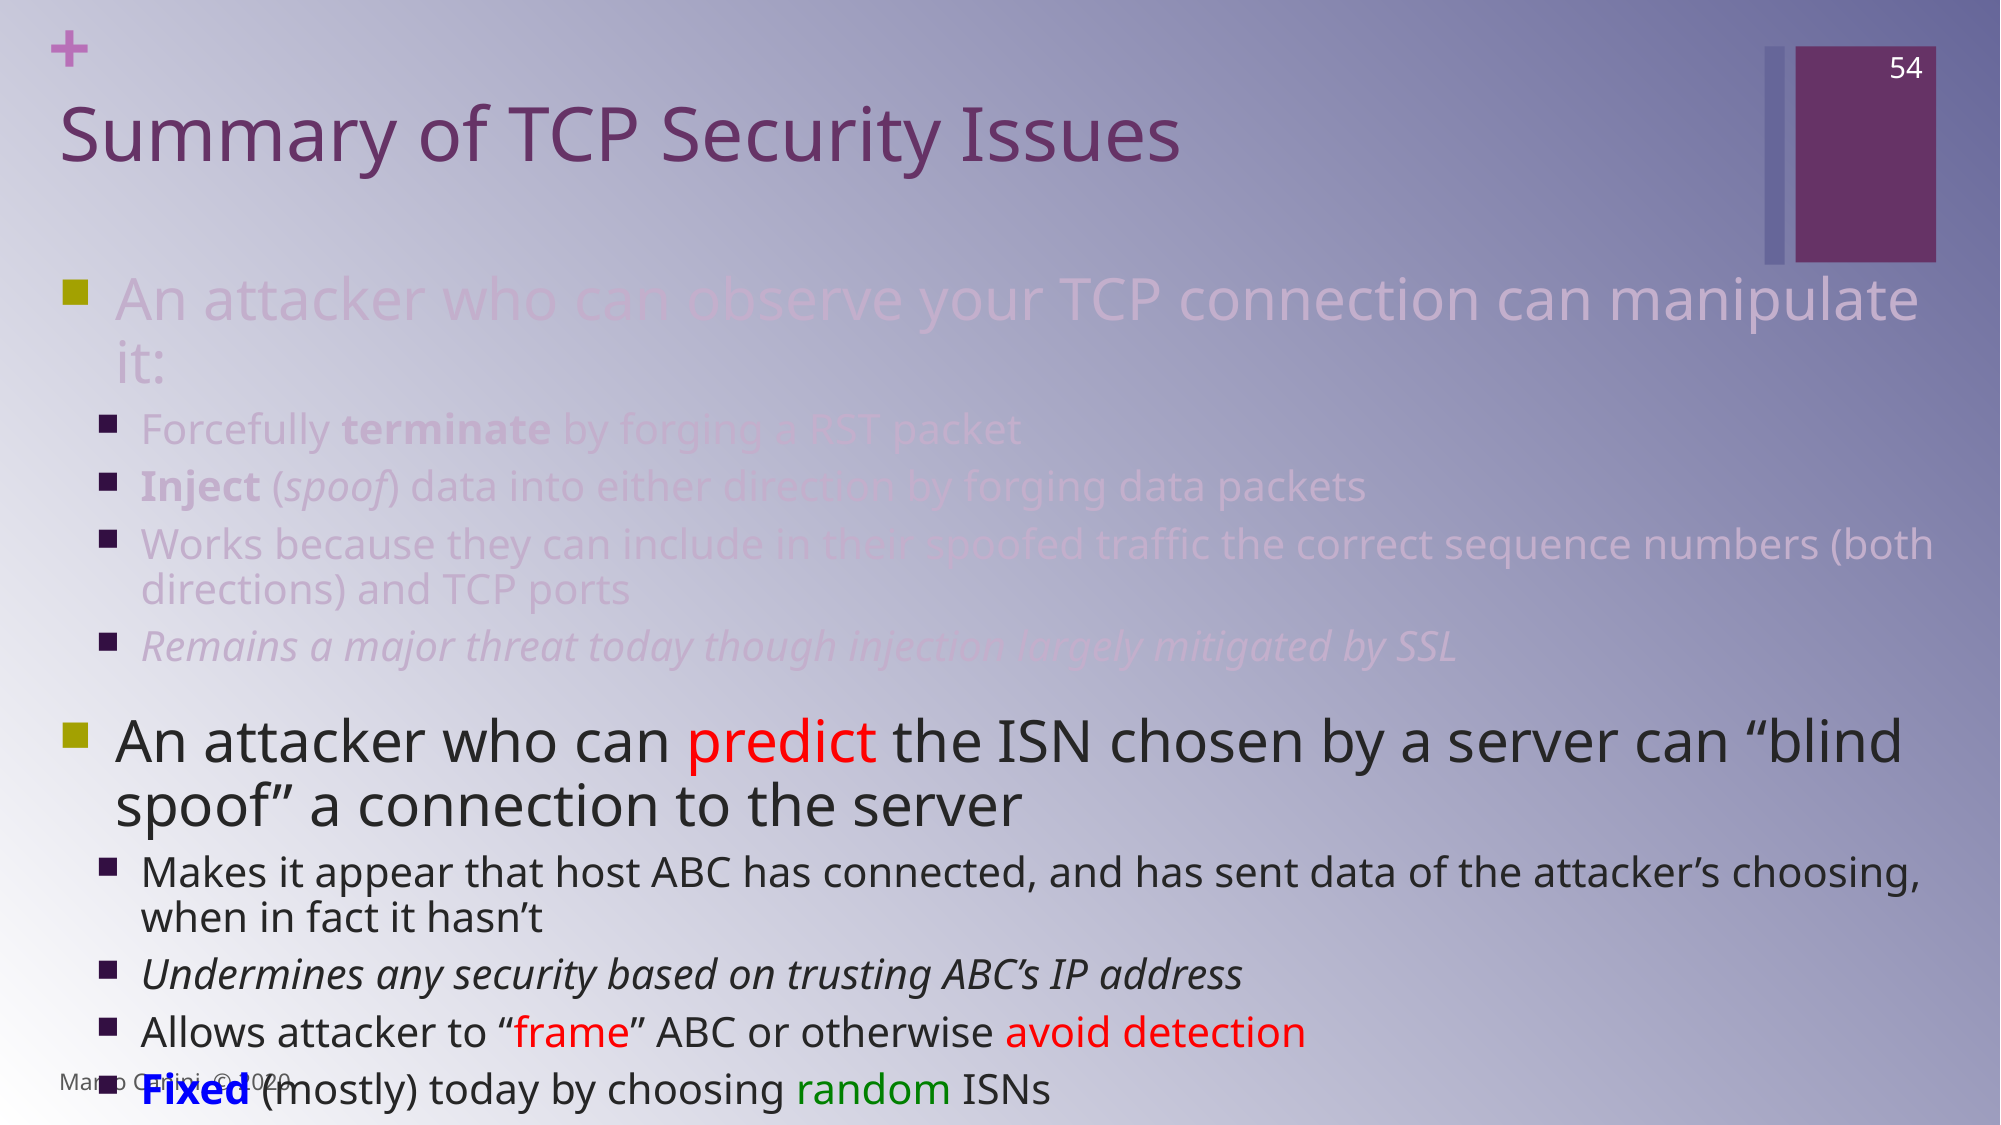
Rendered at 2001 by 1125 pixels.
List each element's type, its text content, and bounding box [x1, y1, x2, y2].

slide_number 54 [1816, 39, 1938, 100]
footer Marco Canini, © 2020 [44, 1053, 1384, 1114]
title Summary of TCP Security Issues [44, 79, 1762, 262]
list An attacker who can observe your TCP connection can manipulate it: Forcefully terminate by forging a RST packet Inject (spoof) data into either direction by forging data packets Works because they can include in their spoofed traffic the correct sequence numbers (both directions) and TCP ports Remains a major threat today though injection largely mitigated by SSL An attacker who can predict the ISN chosen by a server can “blind spoof” a connection to the server Makes it appear that host ABC has connected, and has sent data of the attacker’s choosing, when in fact it hasn’t Undermines any security based on trusting ABC’s IP address Allows attacker to “frame” ABC or otherwise avoid detection Fixed (mostly) today by choosing random ISNs [44, 262, 1953, 1054]
